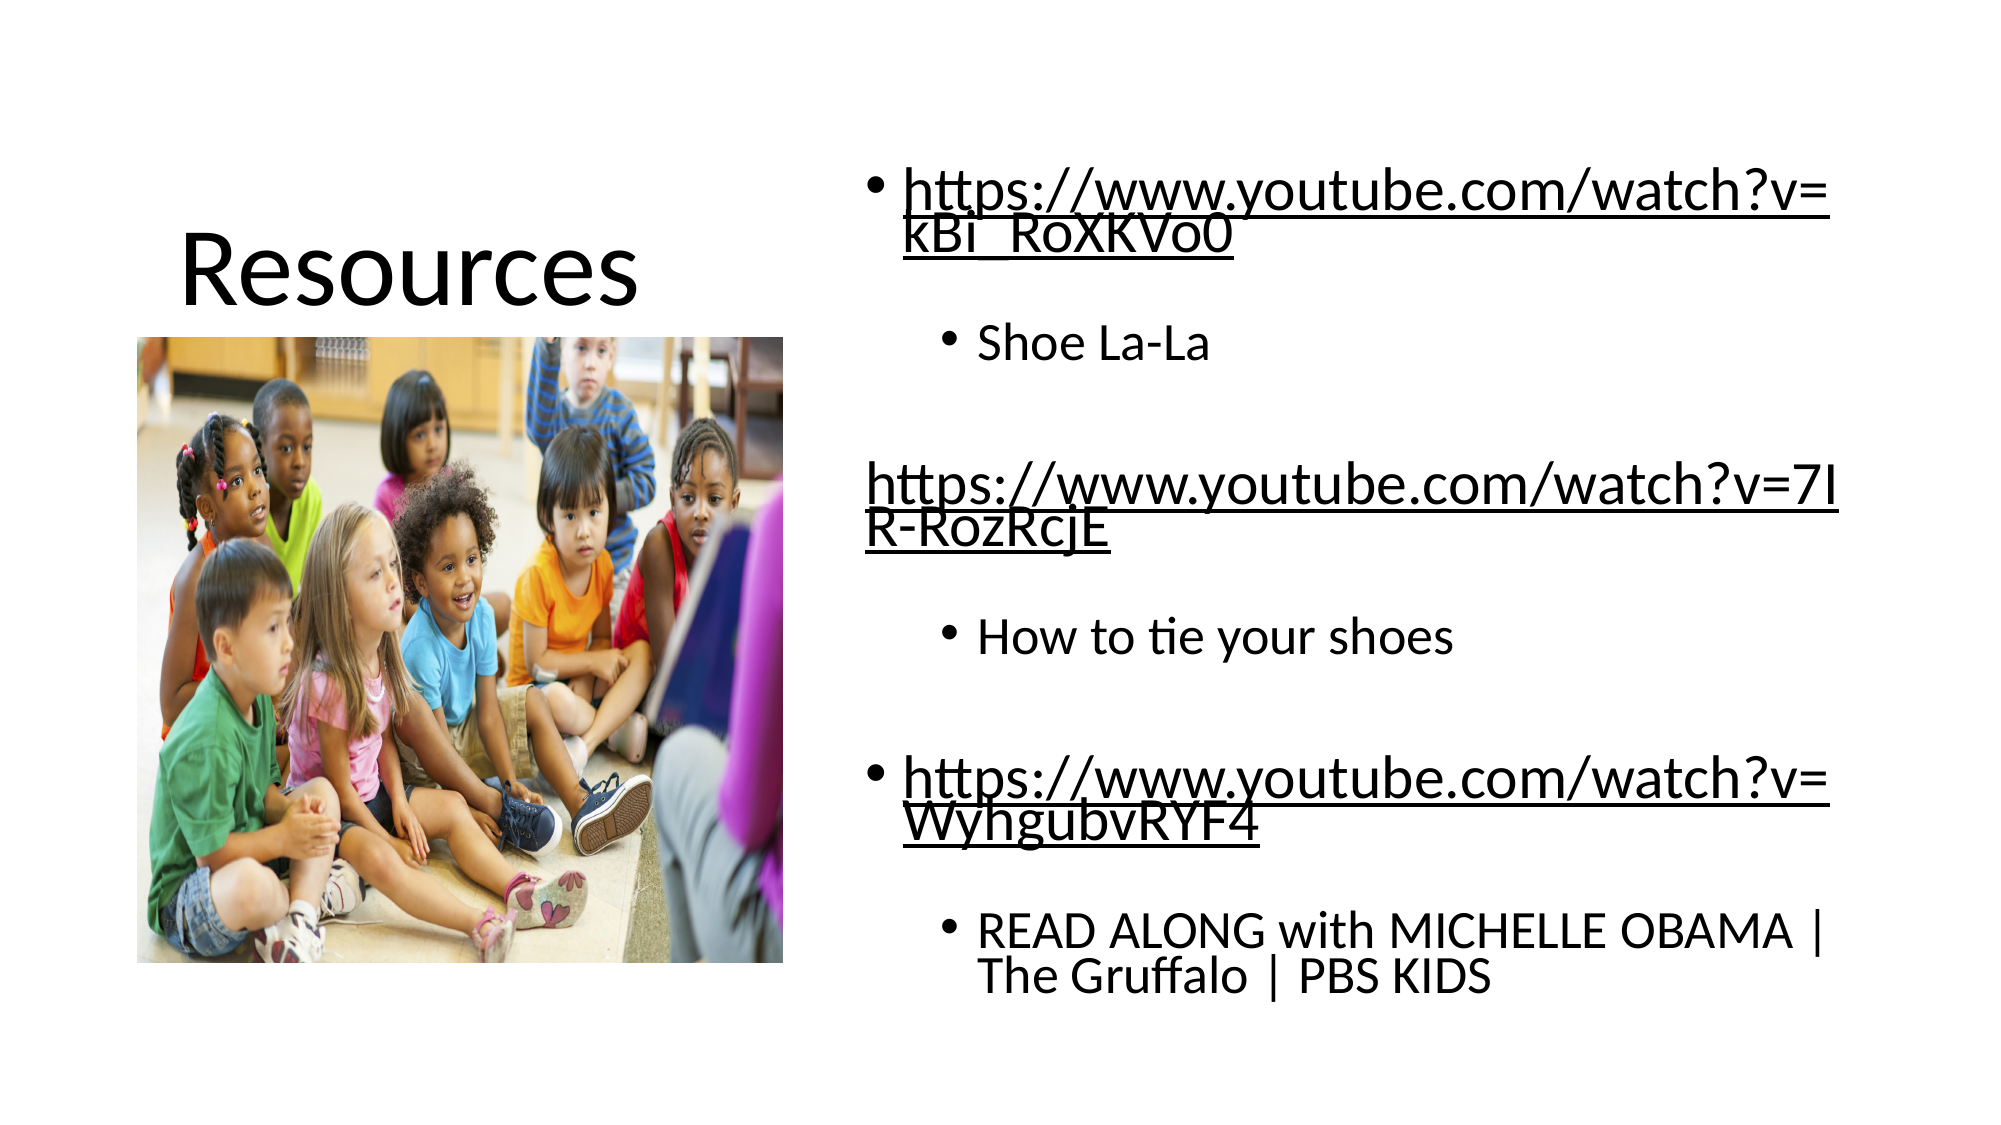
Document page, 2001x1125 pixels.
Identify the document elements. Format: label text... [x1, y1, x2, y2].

title Resources [137, 75, 783, 336]
list https://www.youtube.com/watch?v=kBi_RoXKVo0 Shoe La-La https://www.youtube.com/watch?v=7IR-RozRcjE How to tie your shoes https://www.youtube.com/watch?v=WyhgubvRYF4 READ ALONG with MICHELLE OBAMA | The Gruffalo | PBS KIDS [850, 161, 1863, 962]
picture [136, 337, 783, 963]
